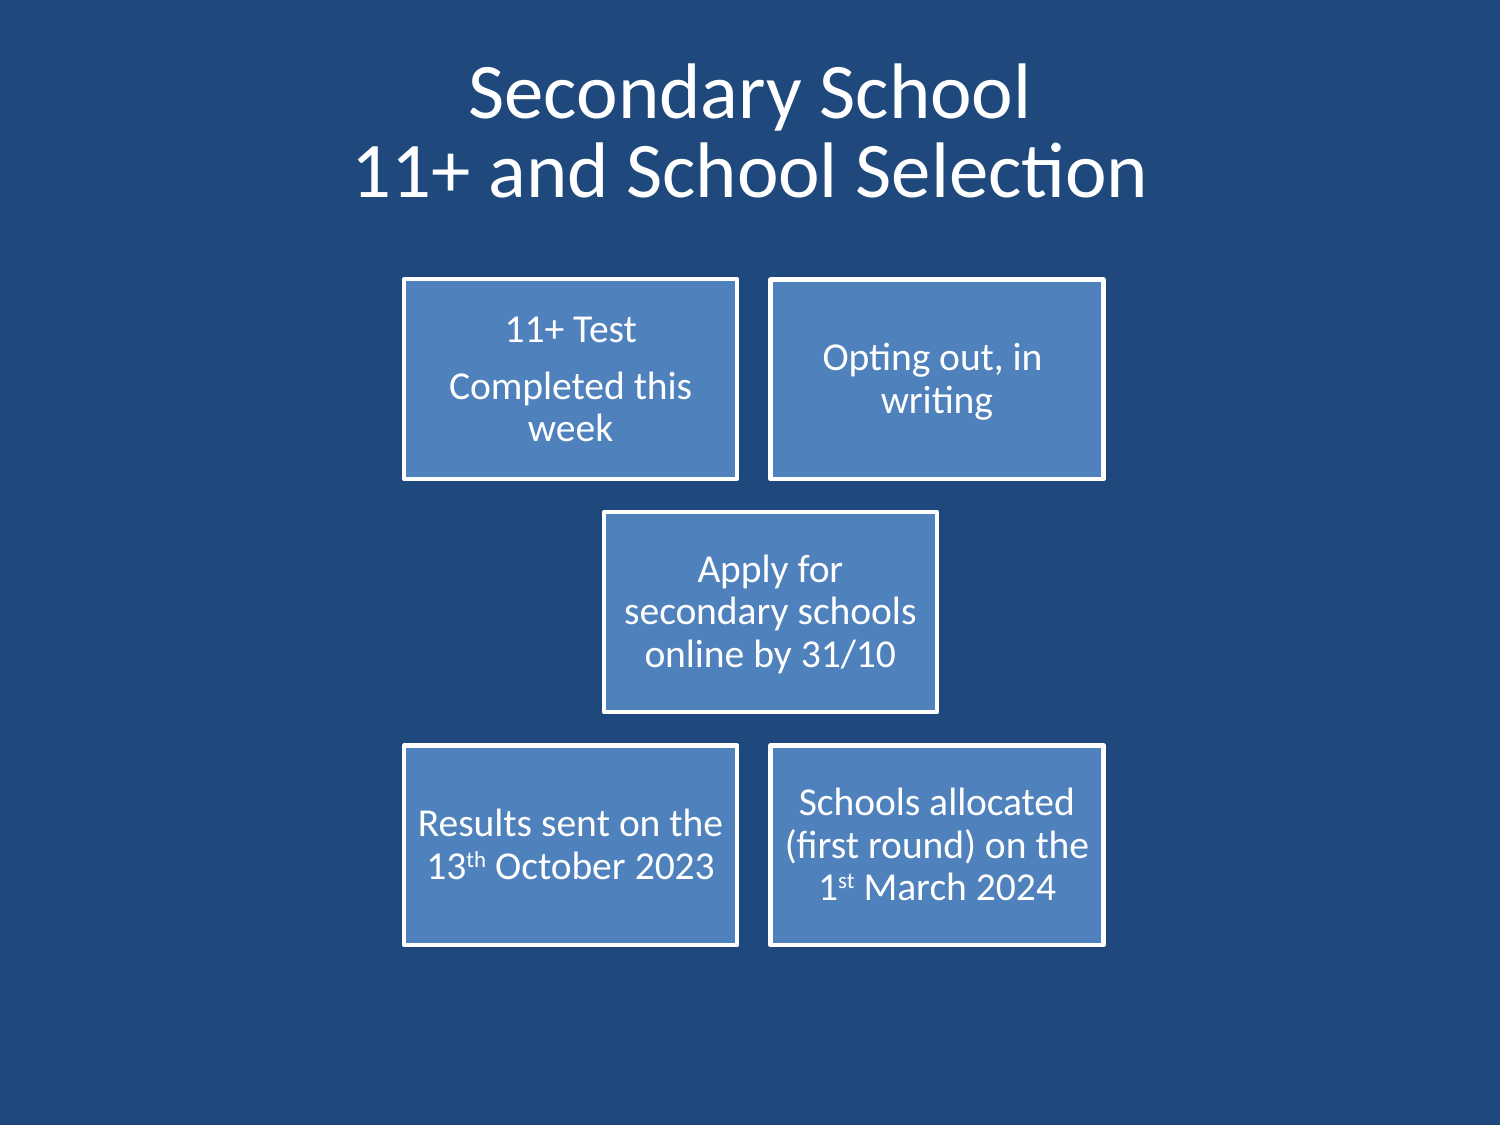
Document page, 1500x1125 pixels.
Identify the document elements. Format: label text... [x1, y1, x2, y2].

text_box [403, 279, 1104, 946]
title Secondary School 11+ and School Selection [74, 44, 1426, 234]
